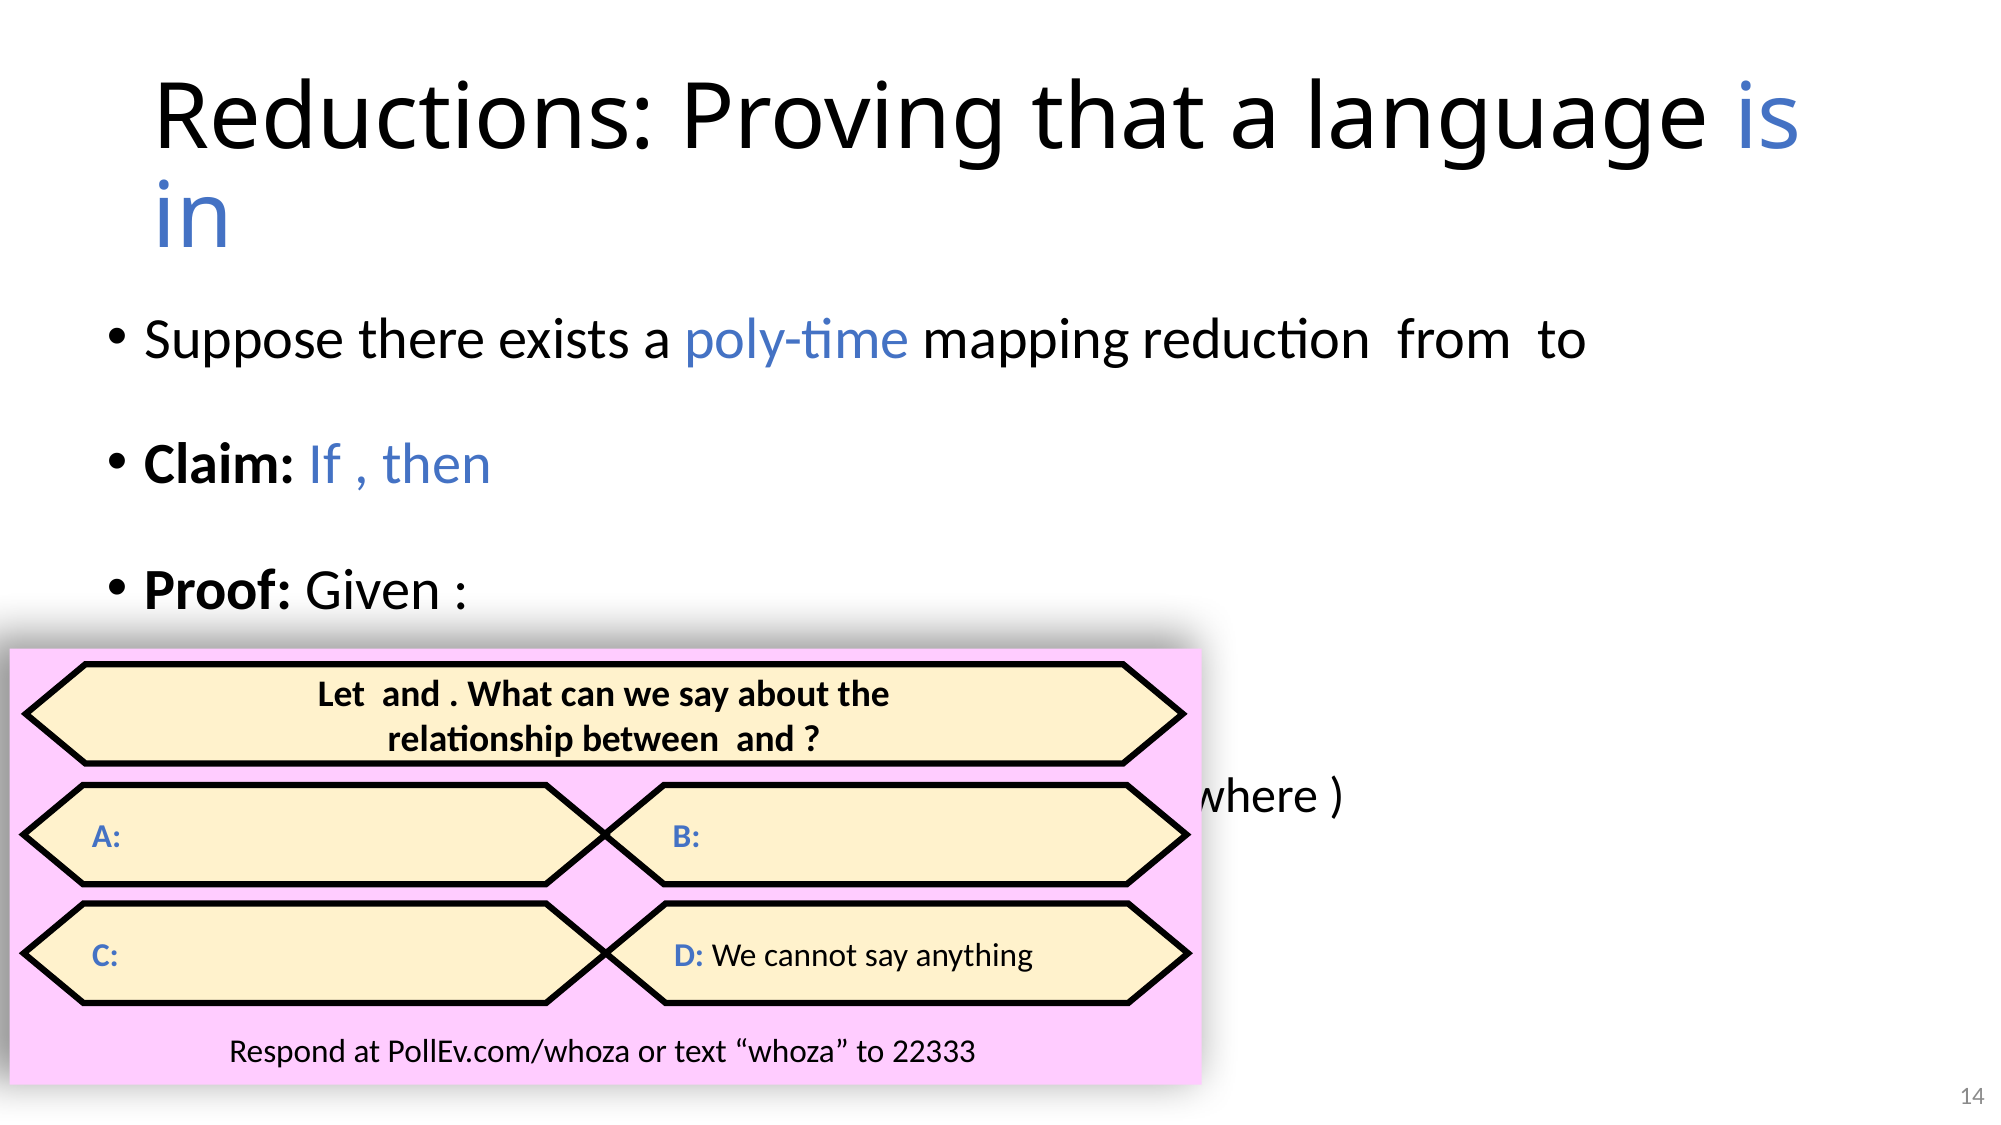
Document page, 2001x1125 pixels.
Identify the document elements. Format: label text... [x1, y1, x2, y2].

slide_number 14 [1550, 1064, 2000, 1125]
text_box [9, 648, 1202, 1085]
